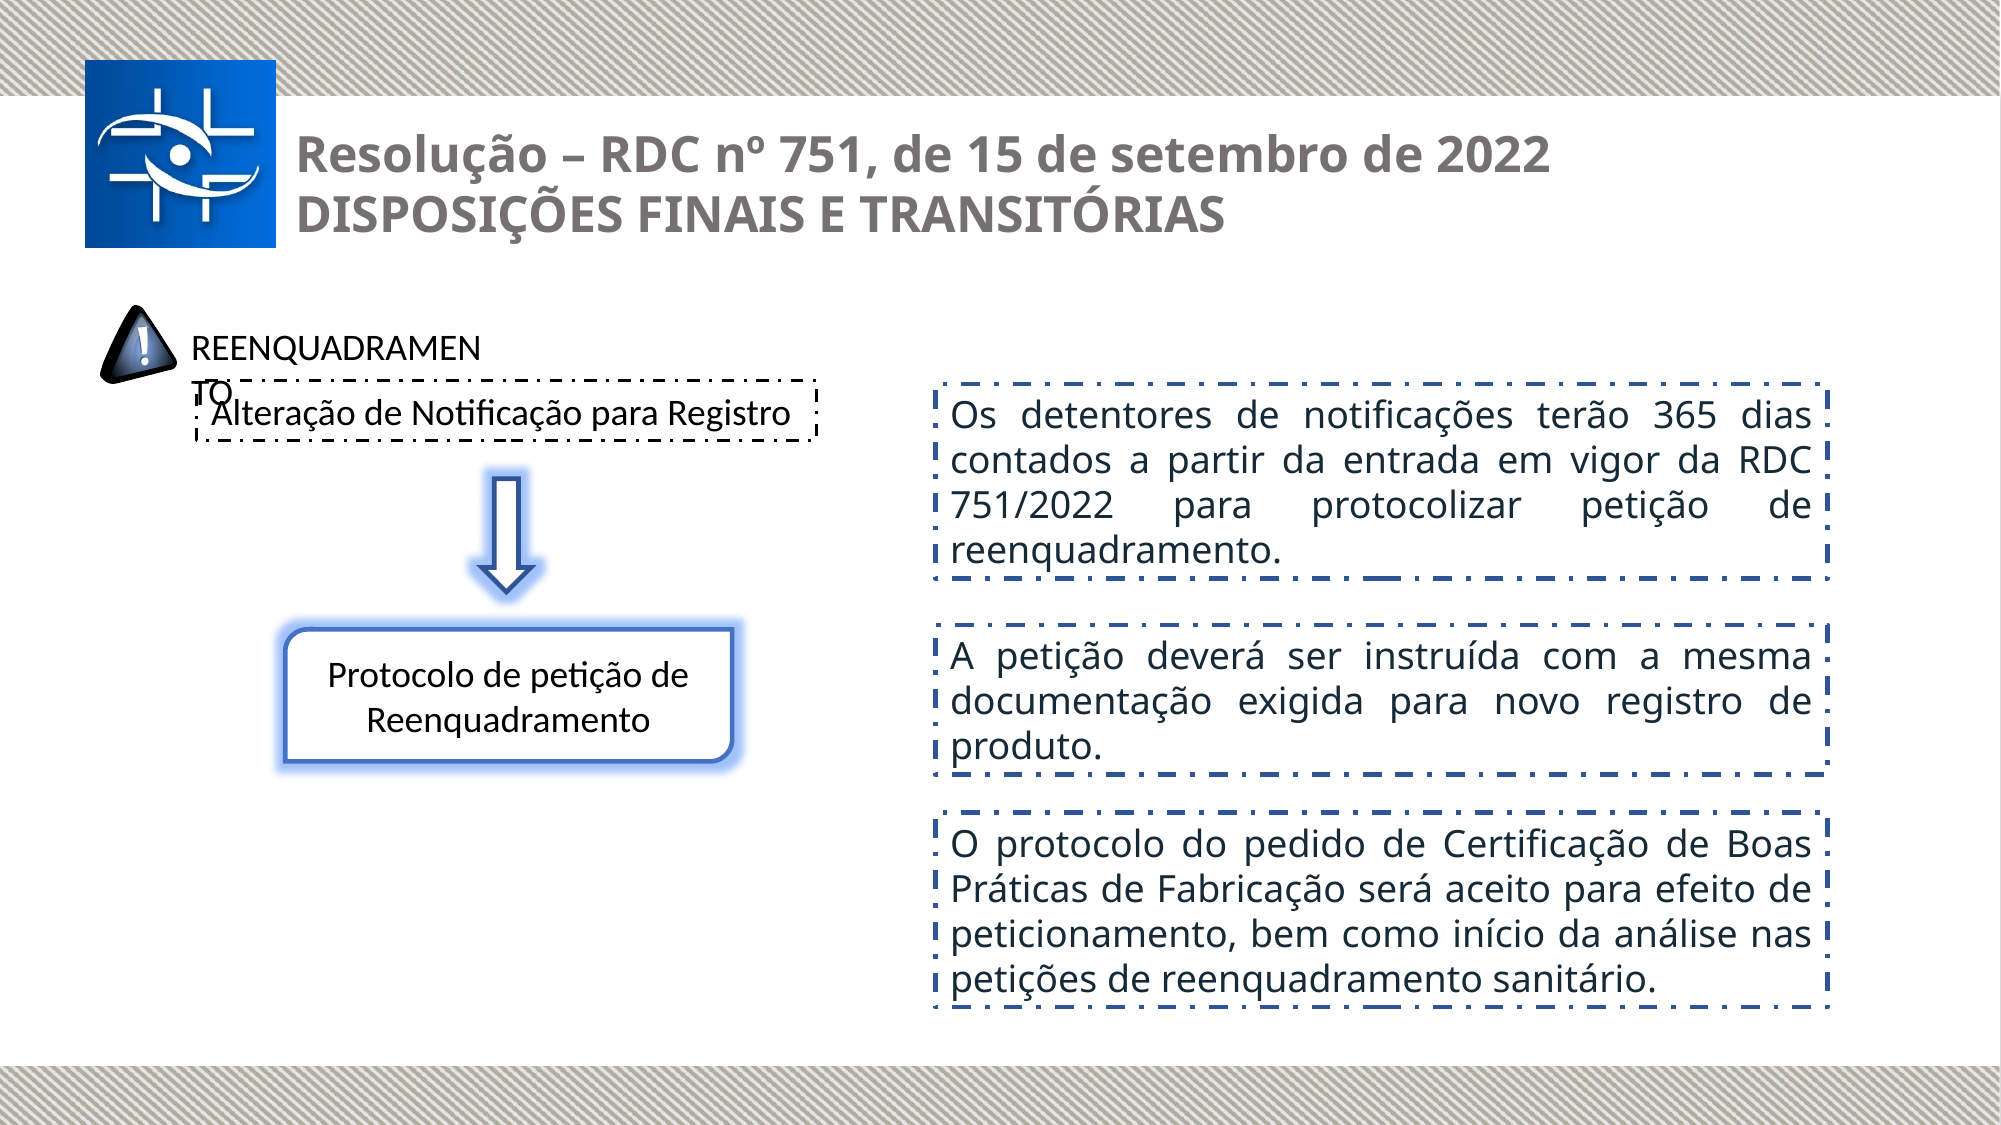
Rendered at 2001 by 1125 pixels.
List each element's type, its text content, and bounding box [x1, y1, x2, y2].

picture [0, 1066, 2000, 1125]
text_box Reenquadramento [176, 315, 509, 421]
text_box [479, 477, 534, 594]
text_box Resolução – RDC nº 751, de 15 de setembro de 2022 Disposições finais e transitórias [280, 115, 1935, 251]
text_box O protocolo do pedido de Certificação de Boas Práticas de Fabricação será aceito para efeito de peticionamento, bem como início da análise nas petições de reenquadramento sanitário. [935, 812, 1828, 1008]
text_box Alteração de Notificação para Registro [196, 380, 817, 441]
text_box Protocolo de petição de Reenquadramento [284, 628, 734, 763]
picture [100, 305, 177, 384]
text_box A petição deverá ser instruída com a mesma documentação exigida para novo registro de produto. [935, 624, 1828, 775]
text_box Os detentores de notificações terão 365 dias contados a partir da entrada em vigor da RDC 751/2022 para protocolizar petição de reenquadramento. [935, 383, 1828, 579]
picture [0, 0, 2000, 248]
